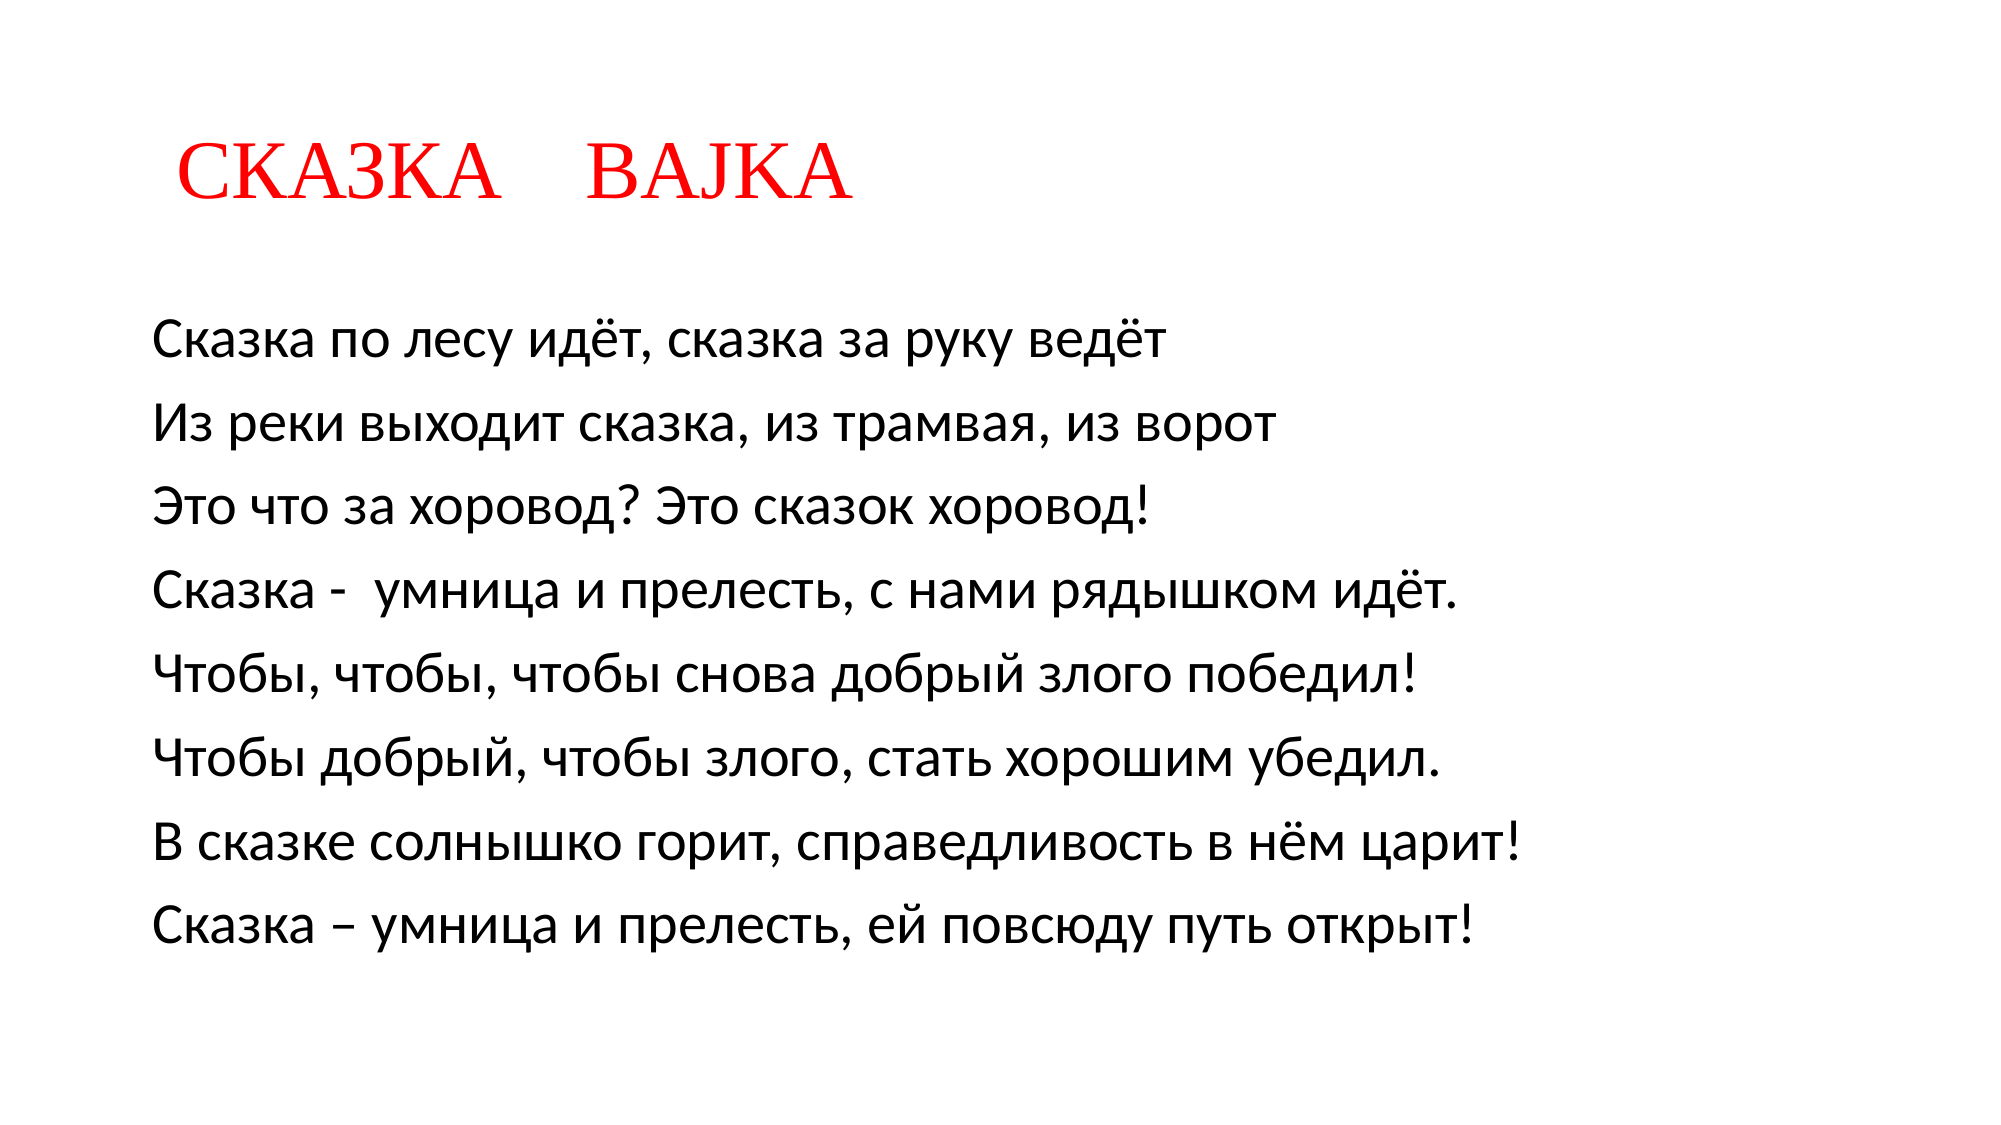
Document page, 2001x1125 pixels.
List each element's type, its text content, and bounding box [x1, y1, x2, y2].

list Сказка по лесу идёт, сказка за руку ведёт Из реки выходит сказка, из трамвая, из ворот Это что за хоровод? Это сказок хоровод! Сказка - умница и прелесть, с нами рядышком идёт. Чтобы, чтобы, чтобы снова добрый злого победил! Чтобы добрый, чтобы злого, стать хорошим убедил. В сказке солнышко горит, справедливость в нём царит! Сказка – умница и прелесть, ей повсюду путь открыт! [137, 299, 1863, 1014]
title СКАЗКА BAJKA [137, 59, 1863, 278]
